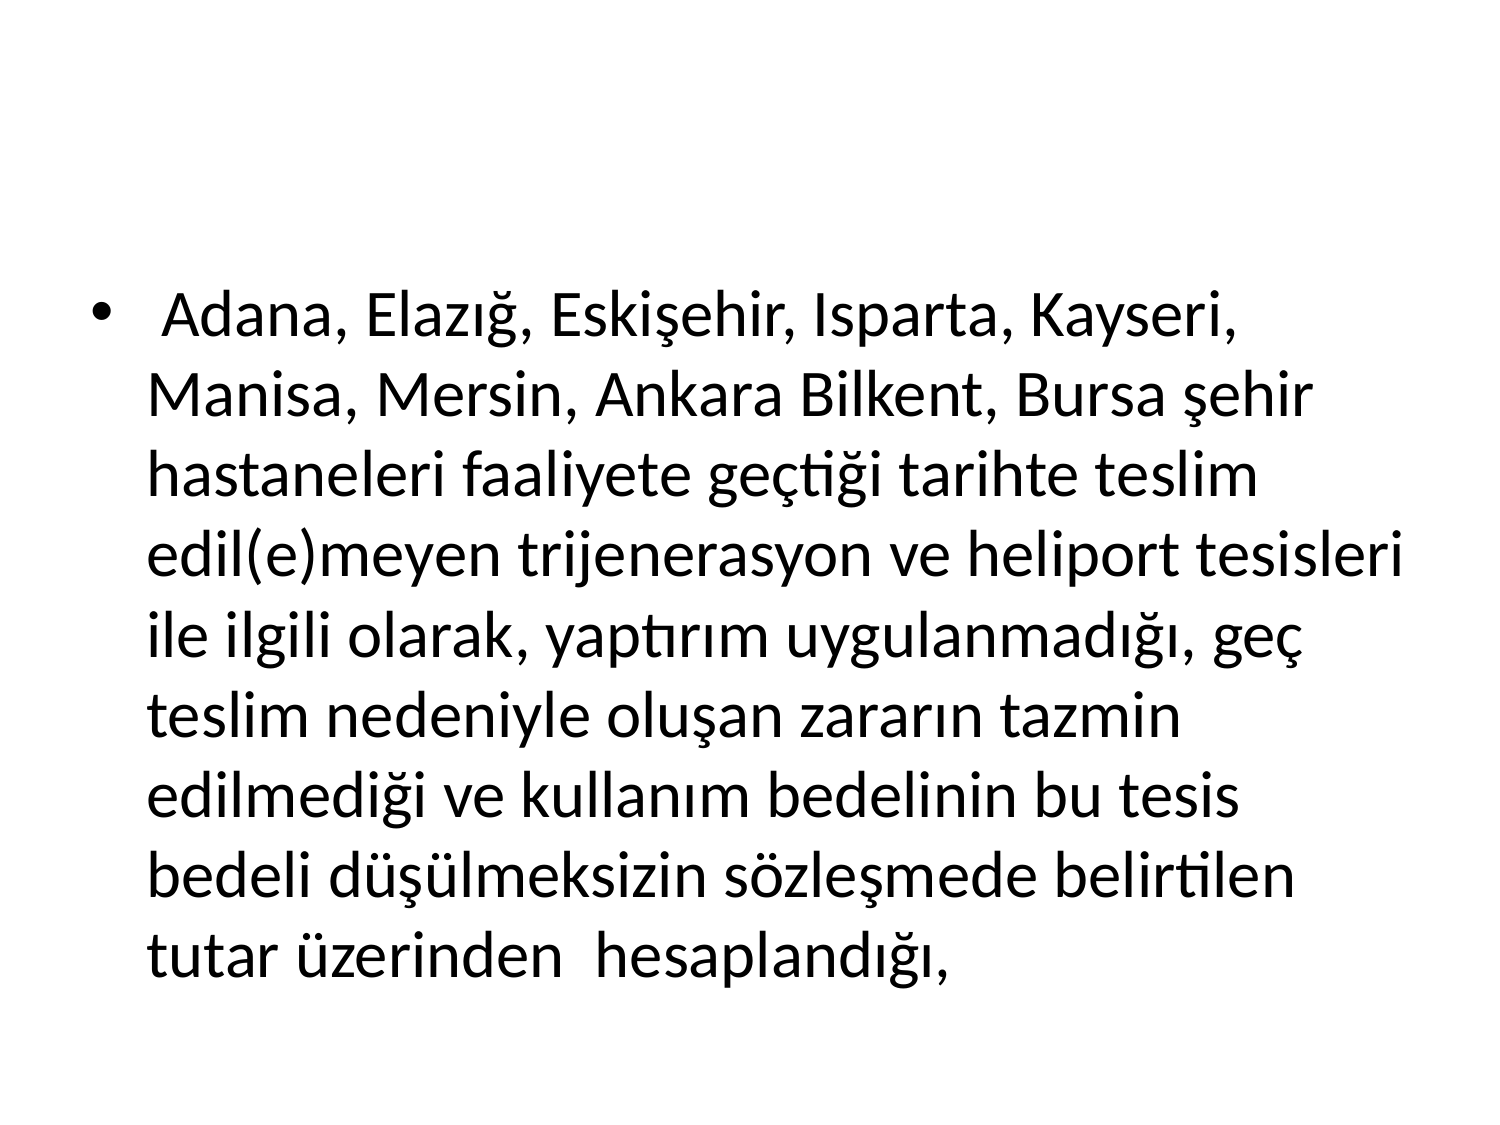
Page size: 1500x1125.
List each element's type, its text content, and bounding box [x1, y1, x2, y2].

list Adana, Elazığ, Eskişehir, Isparta, Kayseri, Manisa, Mersin, Ankara Bilkent, Bursa şehir hastaneleri faaliyete geçtiği tarihte teslim edil(e)meyen trijenerasyon ve heliport tesisleri ile ilgili olarak, yaptırım uygulanmadığı, geç teslim nedeniyle oluşan zararın tazmin edilmediği ve kullanım bedelinin bu tesis bedeli düşülmeksizin sözleşmede belirtilen tutar üzerinden hesaplandığı, [75, 262, 1425, 1005]
